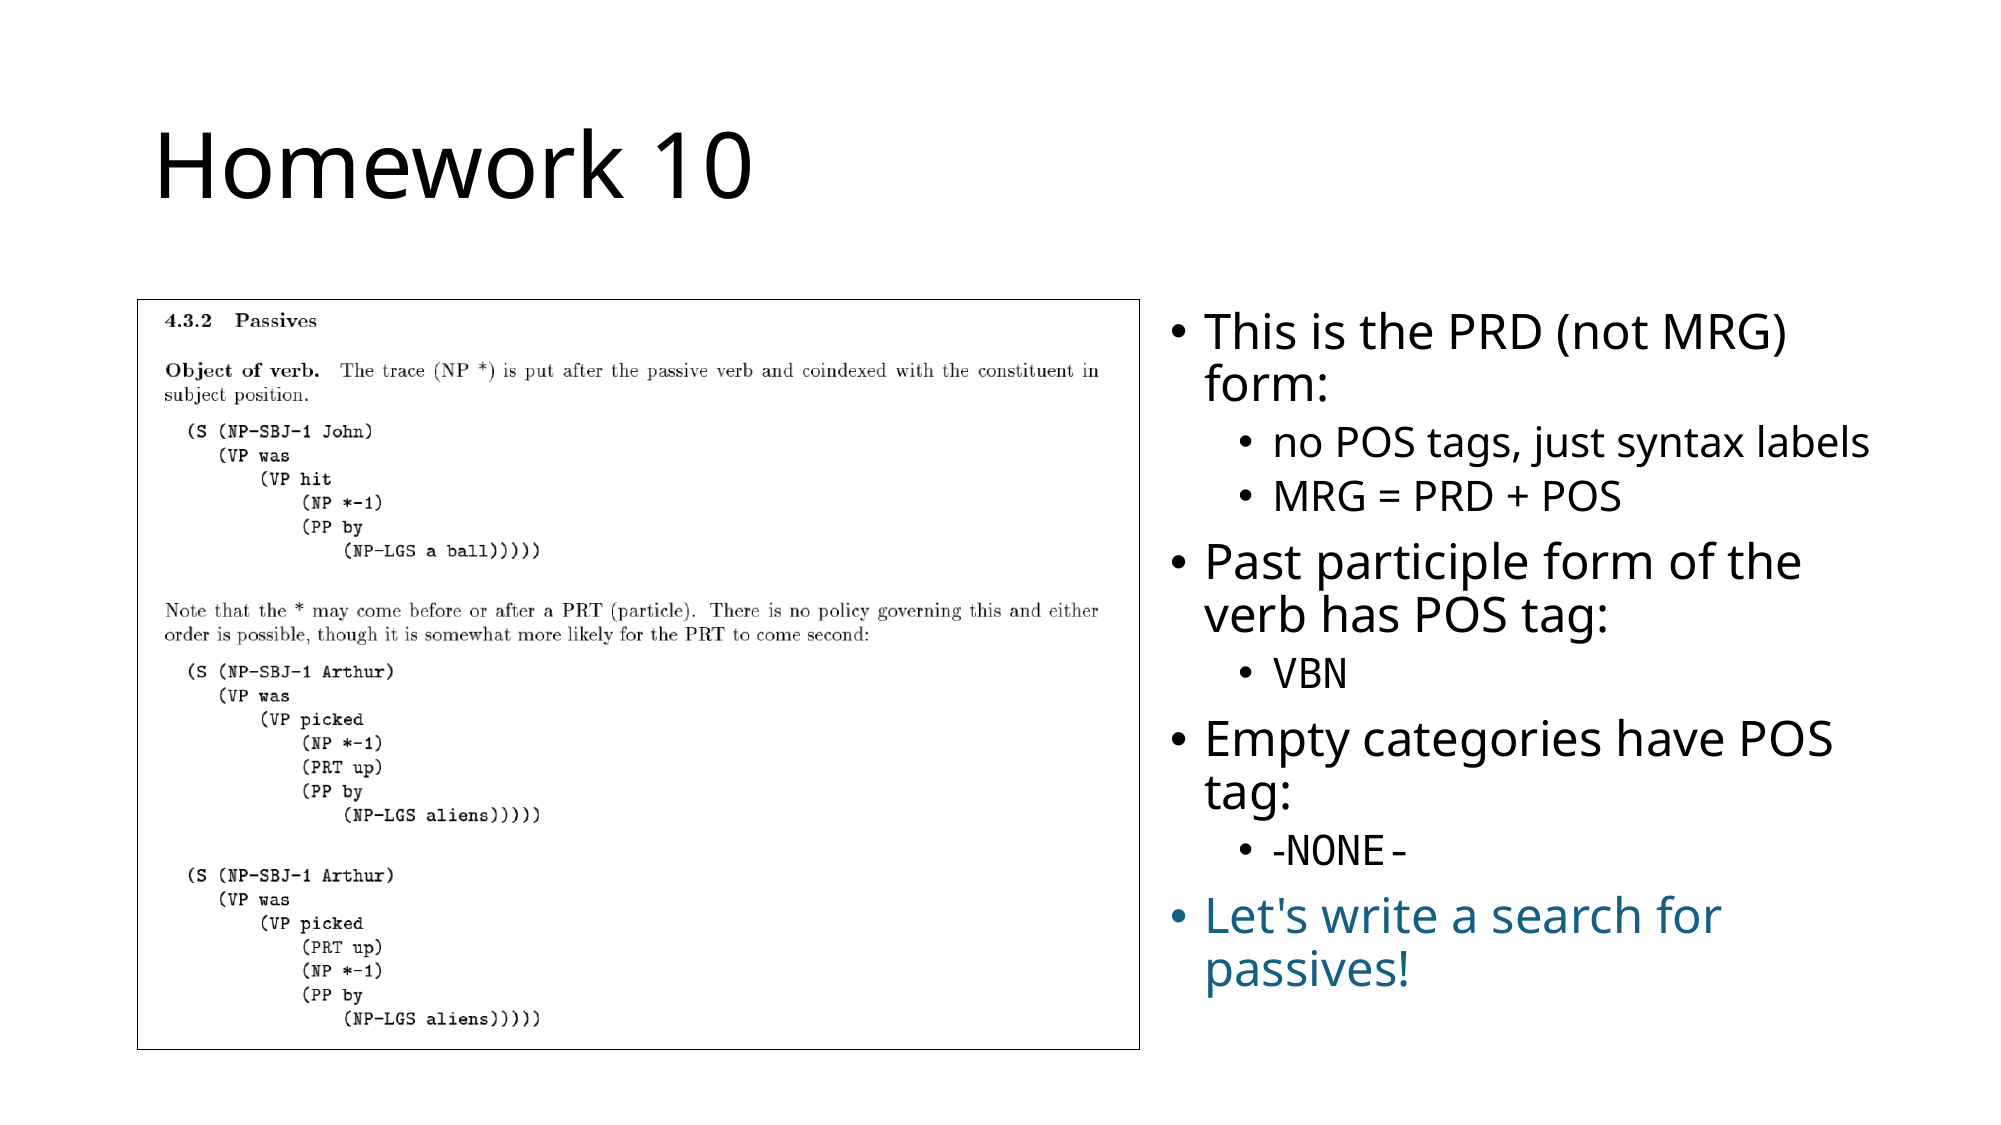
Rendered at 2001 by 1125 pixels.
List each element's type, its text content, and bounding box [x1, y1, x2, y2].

title Homework 10 [137, 59, 1863, 278]
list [136, 298, 1141, 1051]
list This is the PRD (not MRG) form: no POS tags, just syntax labels MRG = PRD + POS Past participle form of the verb has POS tag: VBN Empty categories have POS tag: -NONE- Let's write a search for passives! [1155, 299, 1909, 1014]
